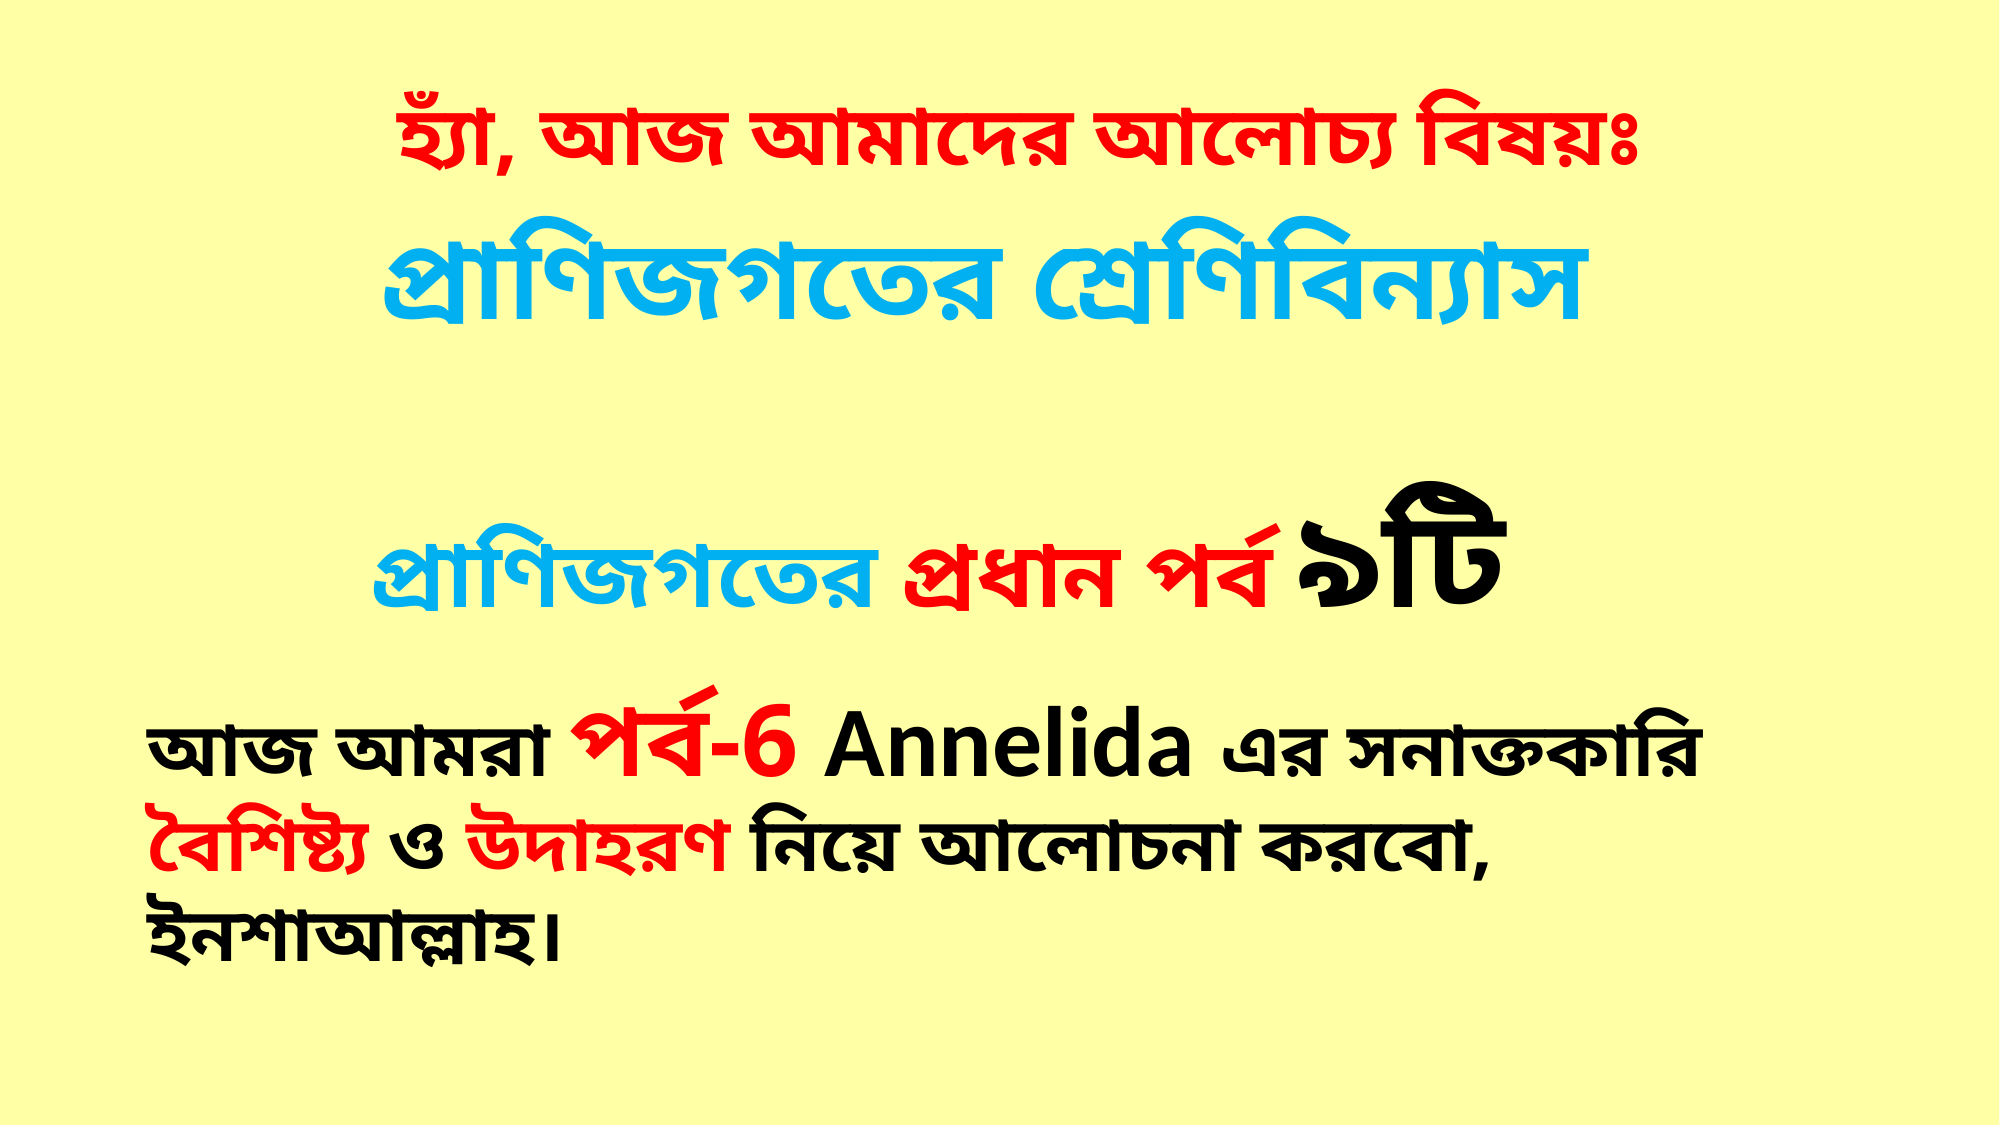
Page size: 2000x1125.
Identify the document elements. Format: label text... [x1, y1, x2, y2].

text_box হ্যাঁ, আজ আমাদের আলোচ্য বিষয়ঃ [383, 75, 1700, 190]
text_box প্রাণিজগতের শ্রেণিবিন্যাস [366, 199, 1650, 350]
text_box আজ আমরা পর্ব-6 Annelida এর সনাক্তকারি বৈশিষ্ট্য ও উদাহরণ নিয়ে আলোচনা করবো, ইনশাআল্লাহ। [133, 669, 1900, 985]
text_box প্রাণিজগতের প্রধান পর্ব ৯টি [333, 462, 1617, 643]
